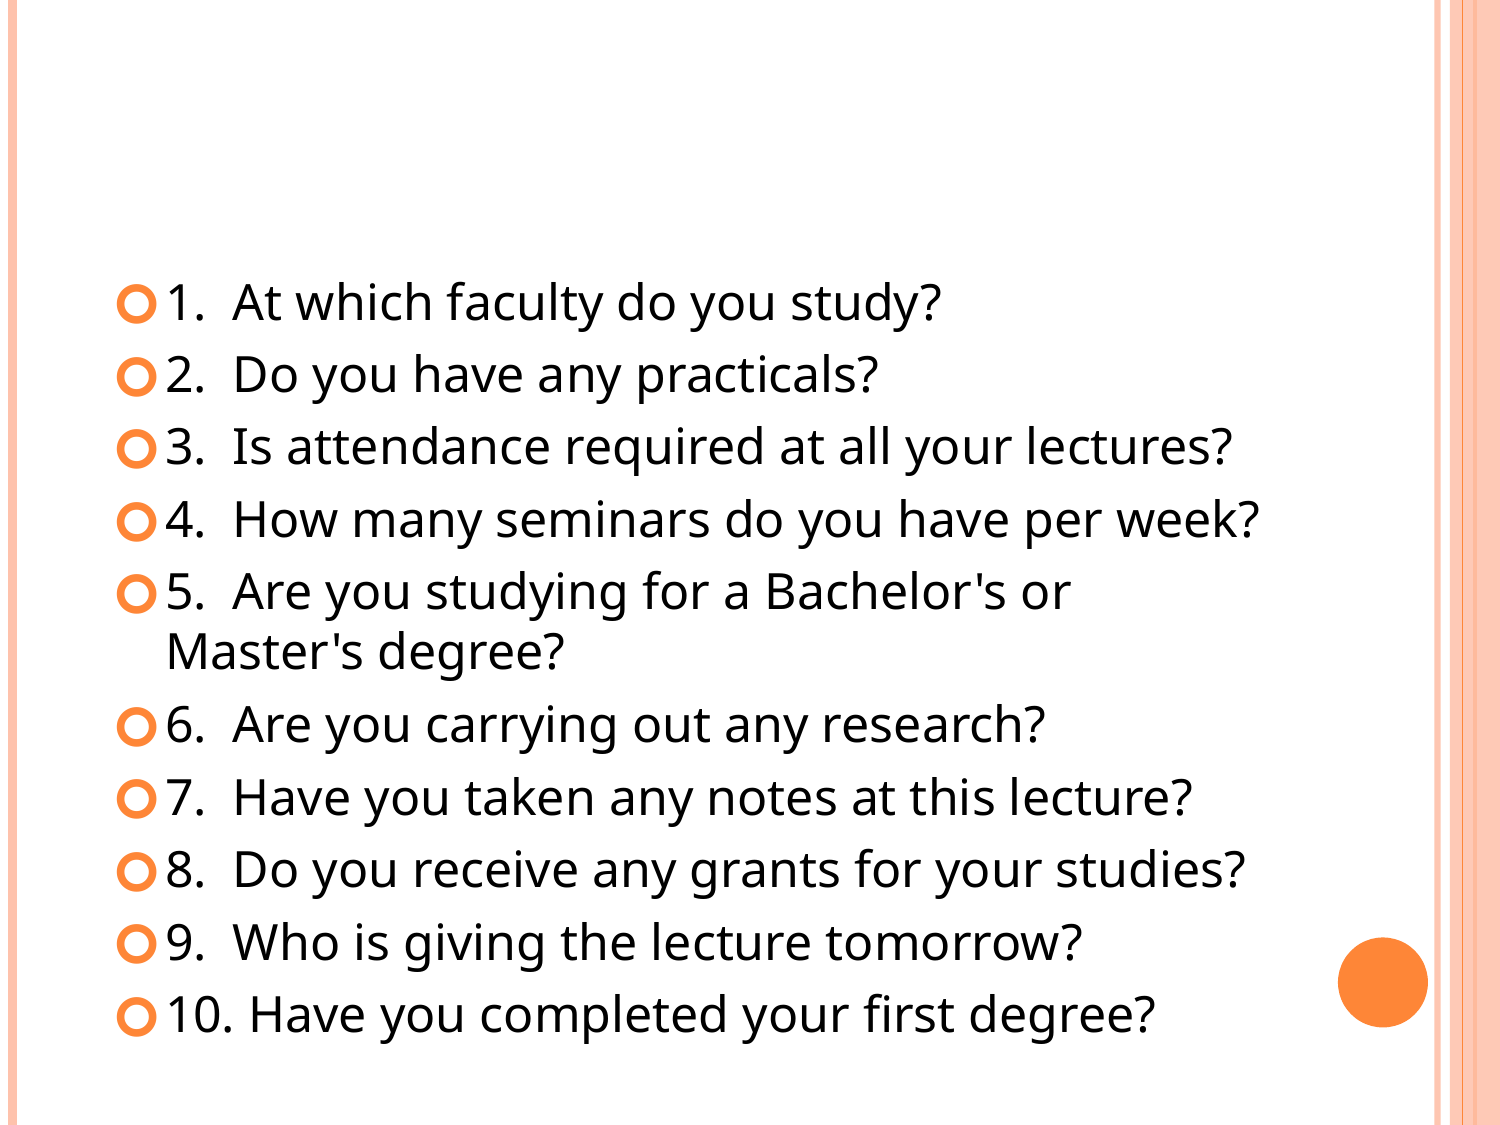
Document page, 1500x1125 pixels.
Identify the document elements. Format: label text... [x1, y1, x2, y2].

list 1. At which faculty do you study? 2. Do you have any practicals? 3. Is attendance required at all your lectures? 4. How many seminars do you have per week? 5. Are you studying for a Bachelor's or Master's degree? 6. Are you carrying out any research? 7. Have you taken any notes at this lecture? 8. Do you receive any grants for your studies? 9. Who is giving the lecture tomorrow? 10. Have you completed your first degree? [75, 262, 1300, 1062]
